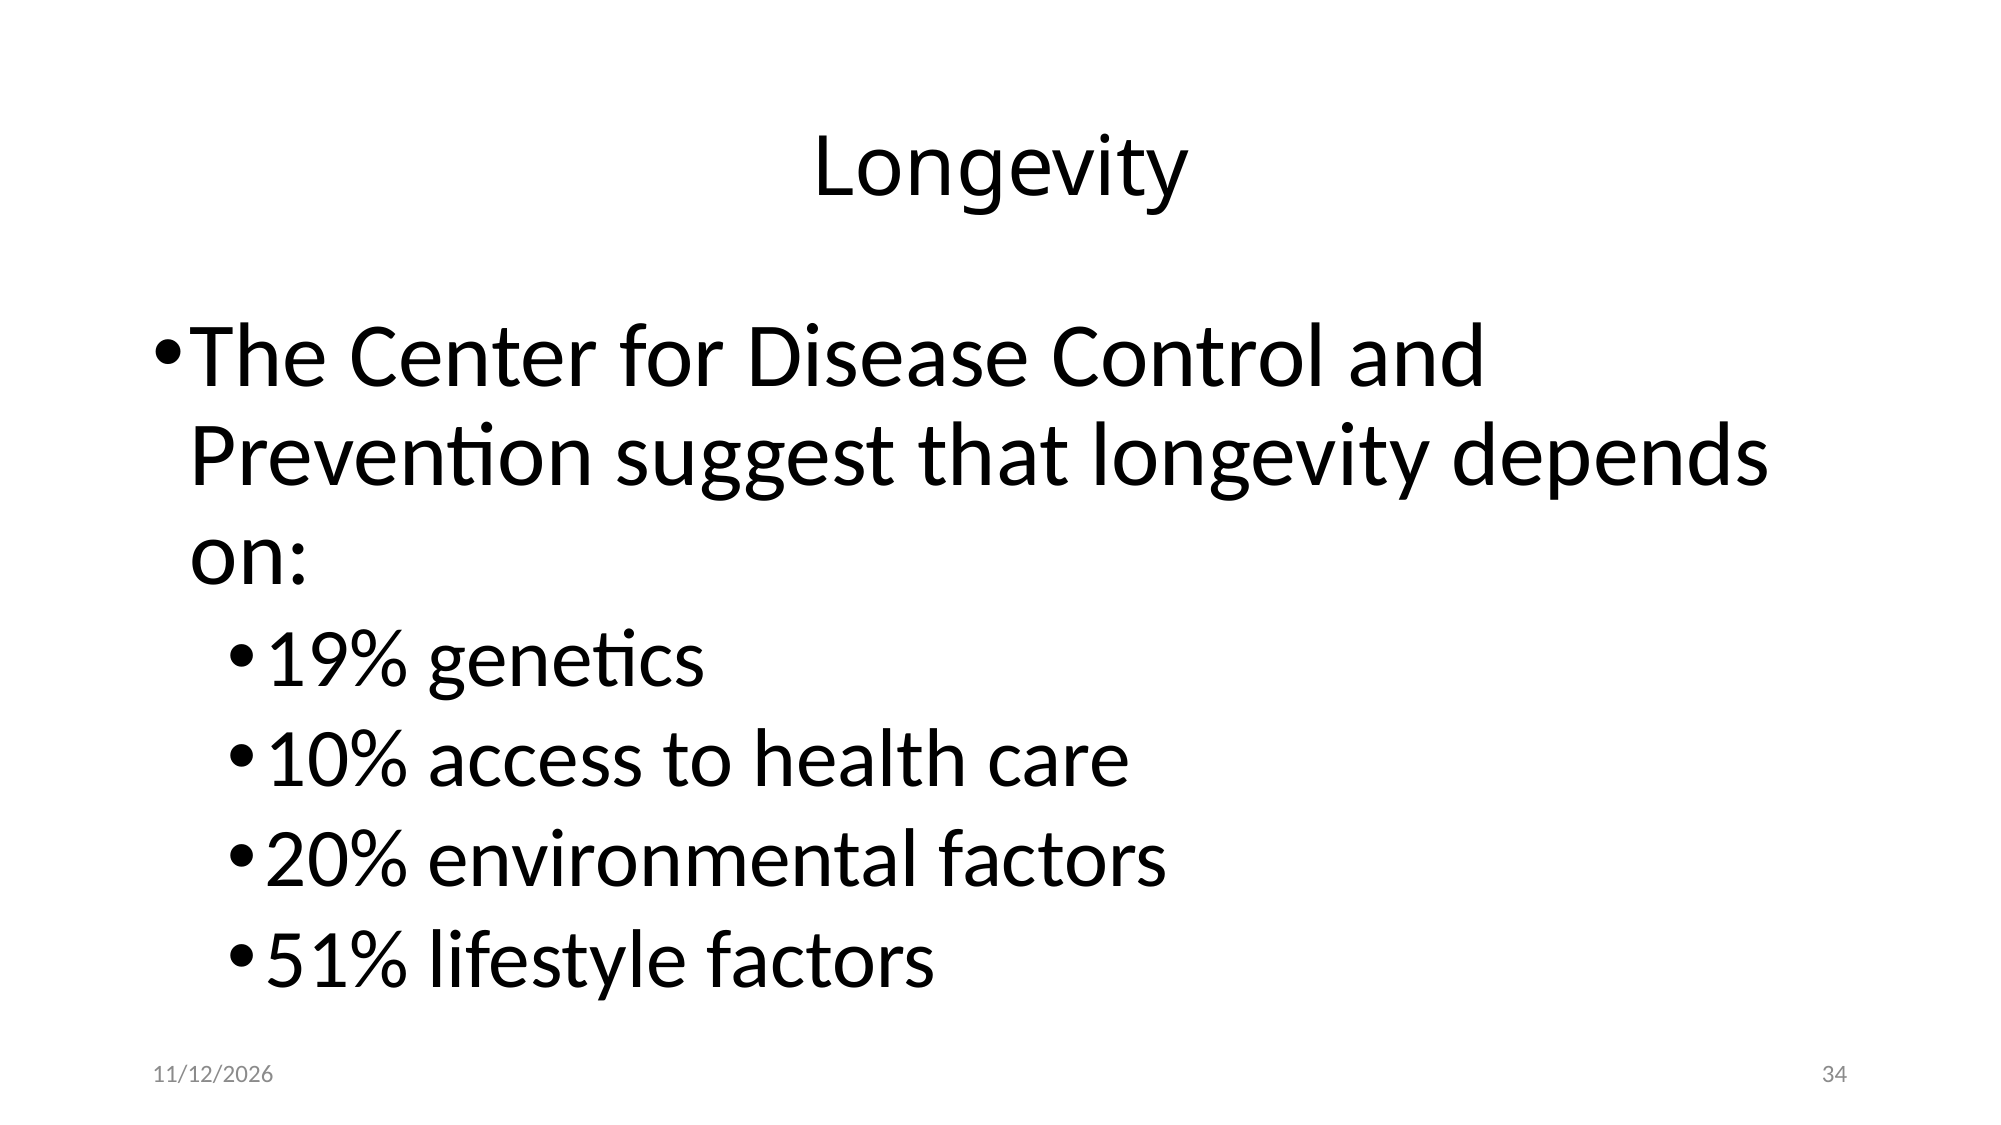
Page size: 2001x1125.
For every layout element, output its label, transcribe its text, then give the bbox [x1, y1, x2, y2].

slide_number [137, 1042, 588, 1103]
list The Center for Disease Control and Prevention suggest that longevity depends on: 19% genetics 10% access to health care 20% environmental factors 51% lifestyle factors [137, 299, 1863, 1014]
title Longevity [137, 59, 1863, 278]
slide_number 34 [1412, 1042, 1863, 1103]
